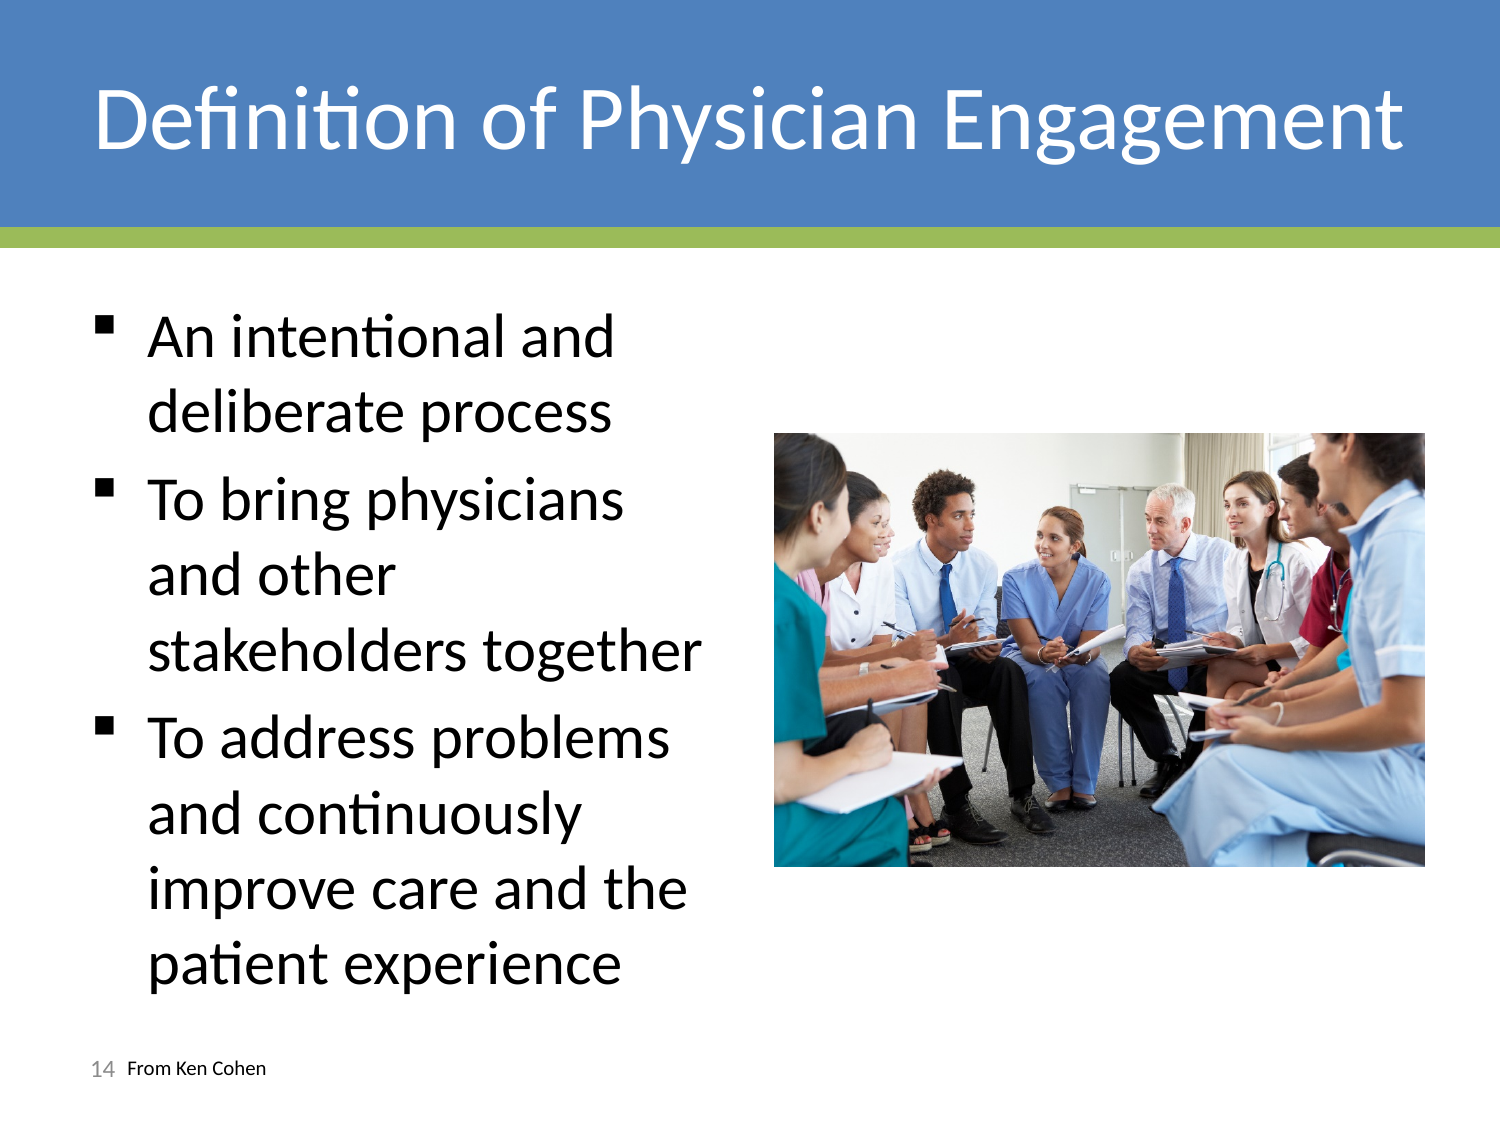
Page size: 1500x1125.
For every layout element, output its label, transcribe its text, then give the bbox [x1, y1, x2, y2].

text_box From Ken Cohen [112, 1046, 463, 1087]
slide_number 14 [75, 1037, 425, 1098]
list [774, 433, 1426, 867]
list An intentional and deliberate process To bring physicians and other stakeholders together To address problems and continuously improve care and the patient experience [75, 287, 725, 1013]
title Definition of Physician Engagement [0, 0, 1500, 225]
